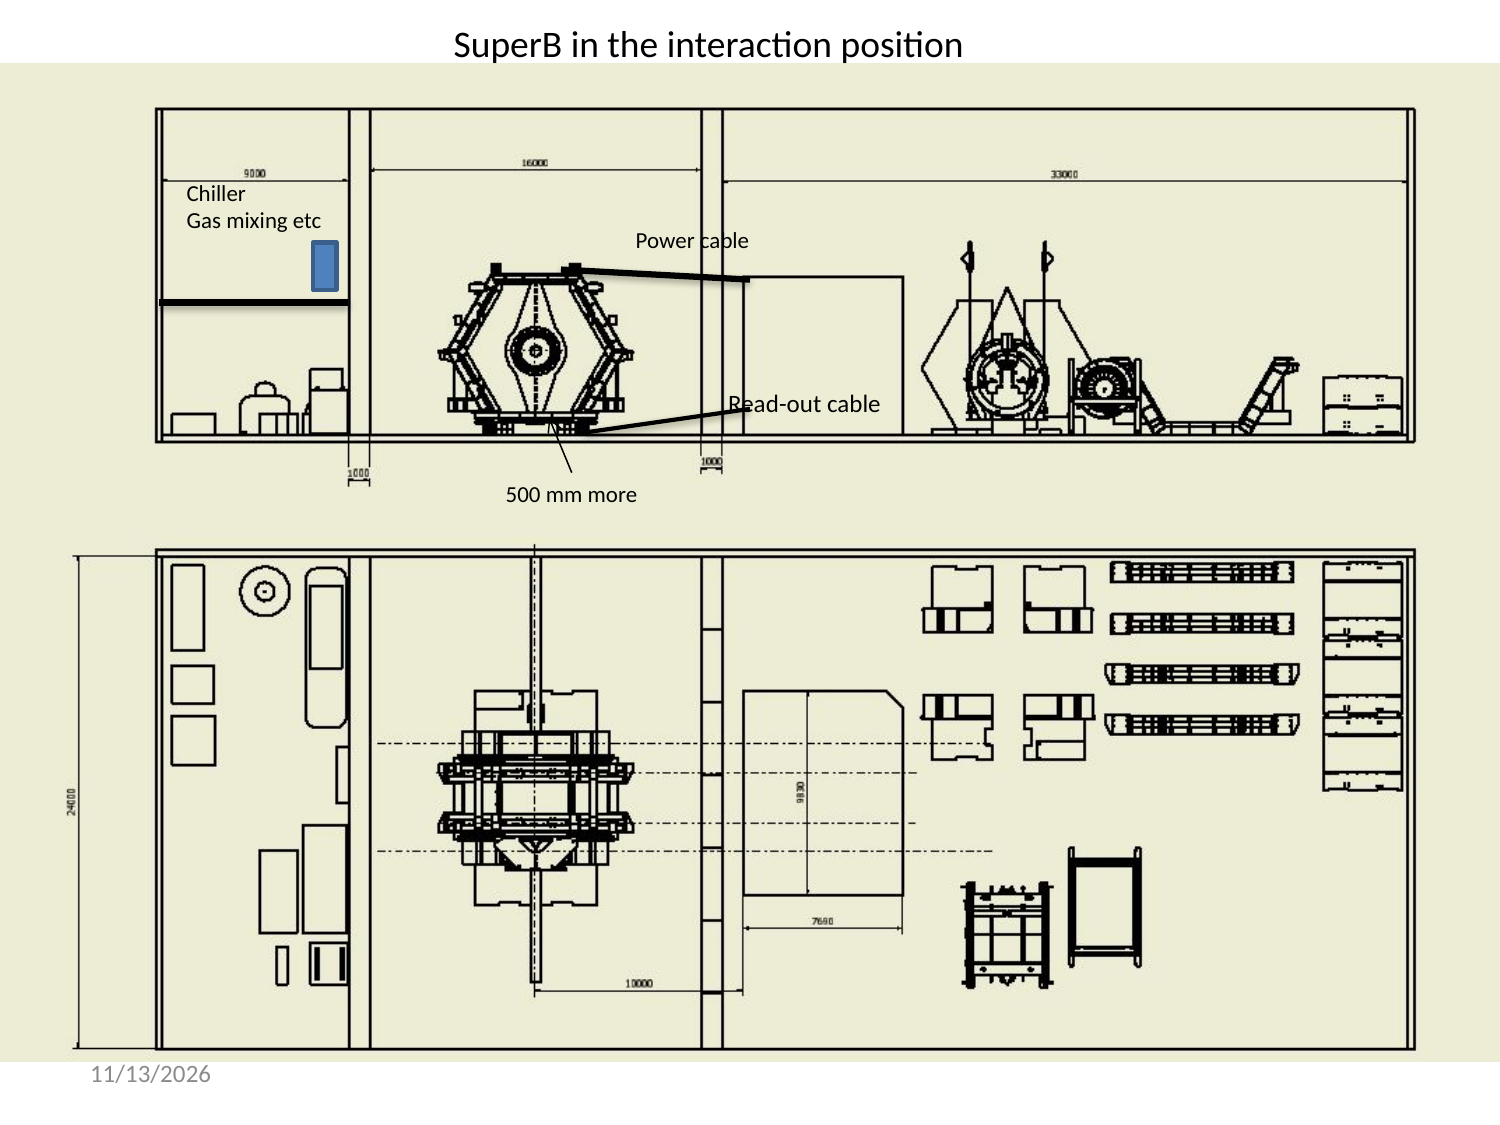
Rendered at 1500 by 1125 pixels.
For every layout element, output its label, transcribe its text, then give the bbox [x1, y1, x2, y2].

picture [0, 63, 1500, 1062]
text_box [560, 269, 751, 280]
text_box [584, 408, 751, 433]
text_box SuperB in the interaction position [438, 13, 988, 61]
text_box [548, 417, 573, 473]
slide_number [75, 1070, 425, 1103]
